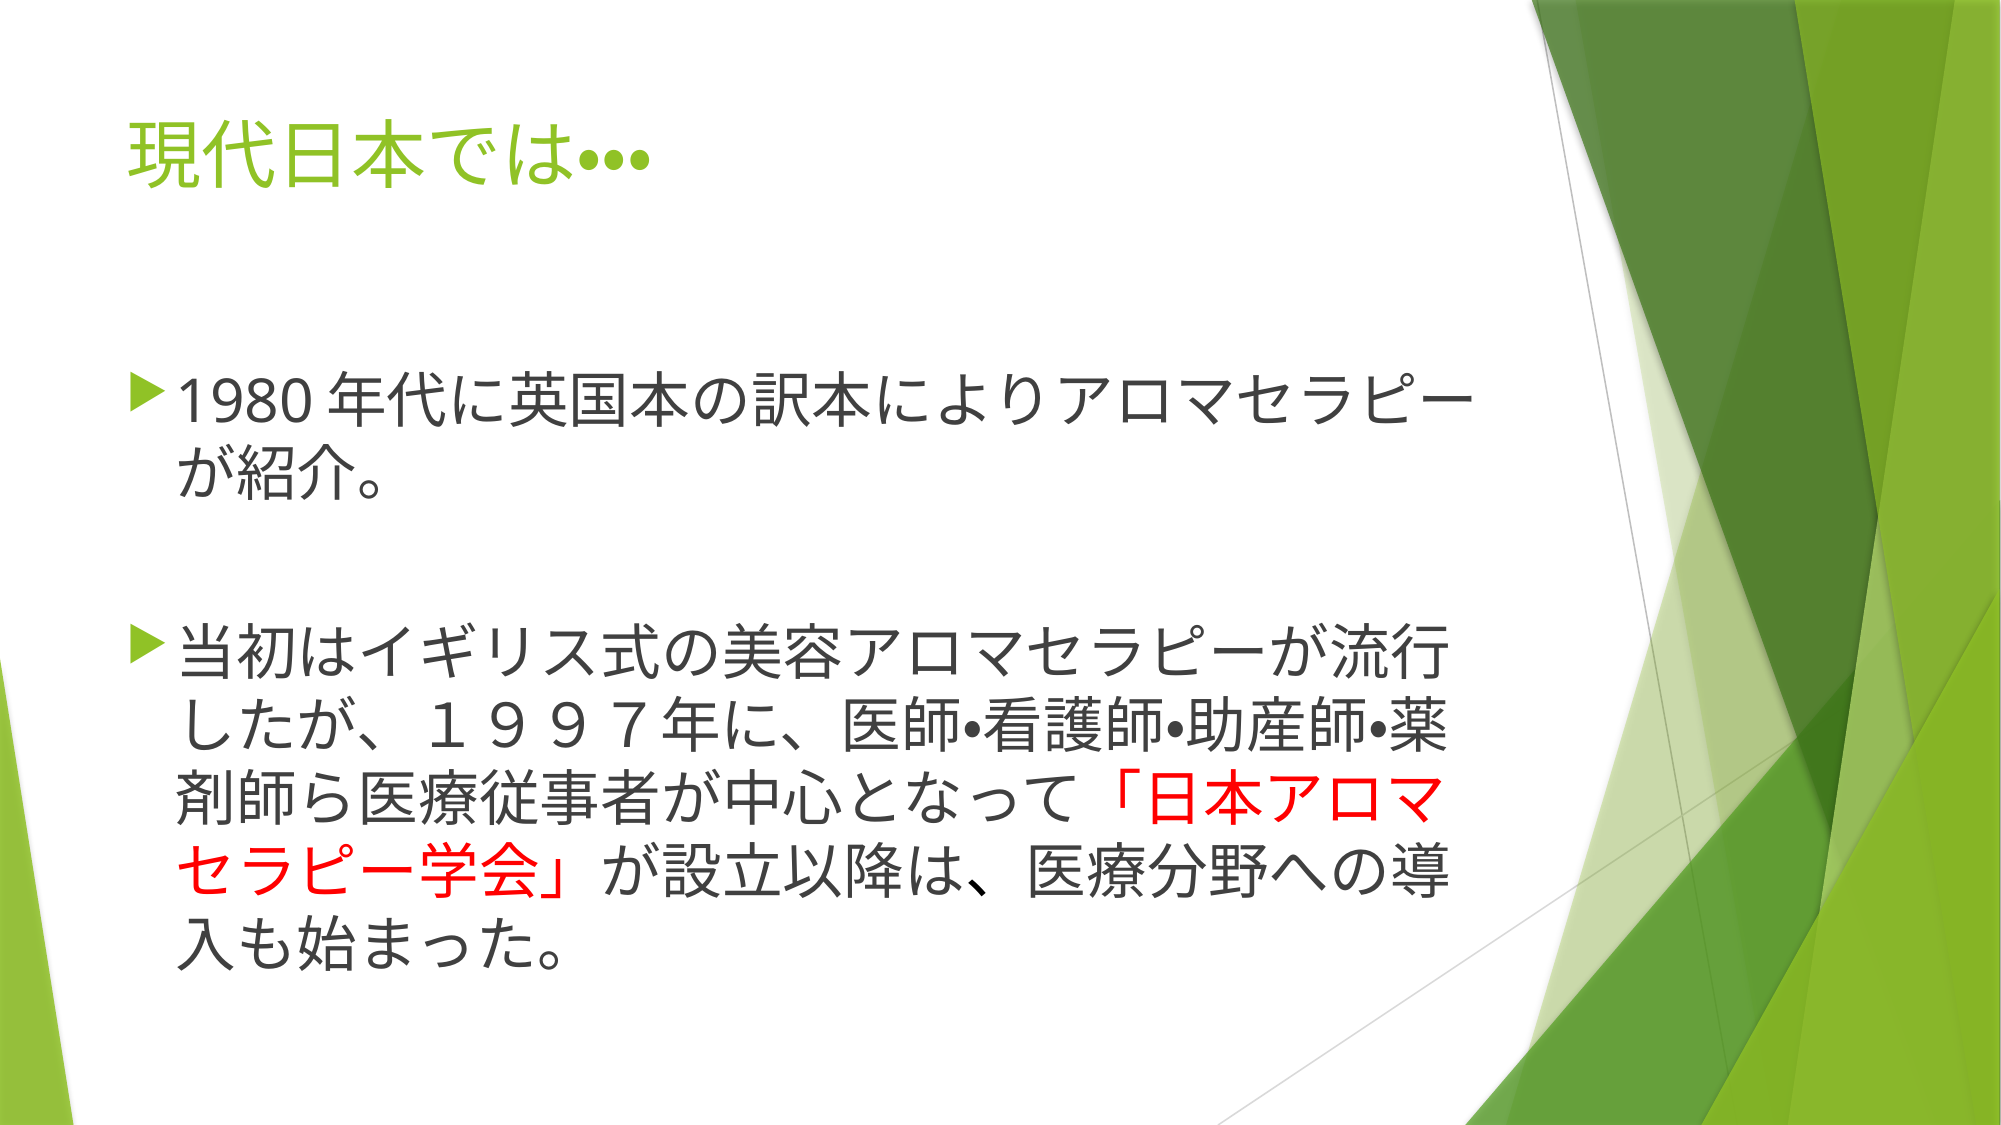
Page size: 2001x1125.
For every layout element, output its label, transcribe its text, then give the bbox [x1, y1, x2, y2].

title 現代日本では・・・ [111, 99, 1522, 317]
list 1980年代に英国本の訳本によりアロマセラピーが紹介。 当初はイギリス式の美容アロマセラピーが流行したが、１９９７年に、医師・看護師・助産師・薬剤師ら医療従事者が中心となって「日本アロマセラピー学会」が設立以降は、医療分野への導入も始まった。 [111, 354, 1522, 992]
